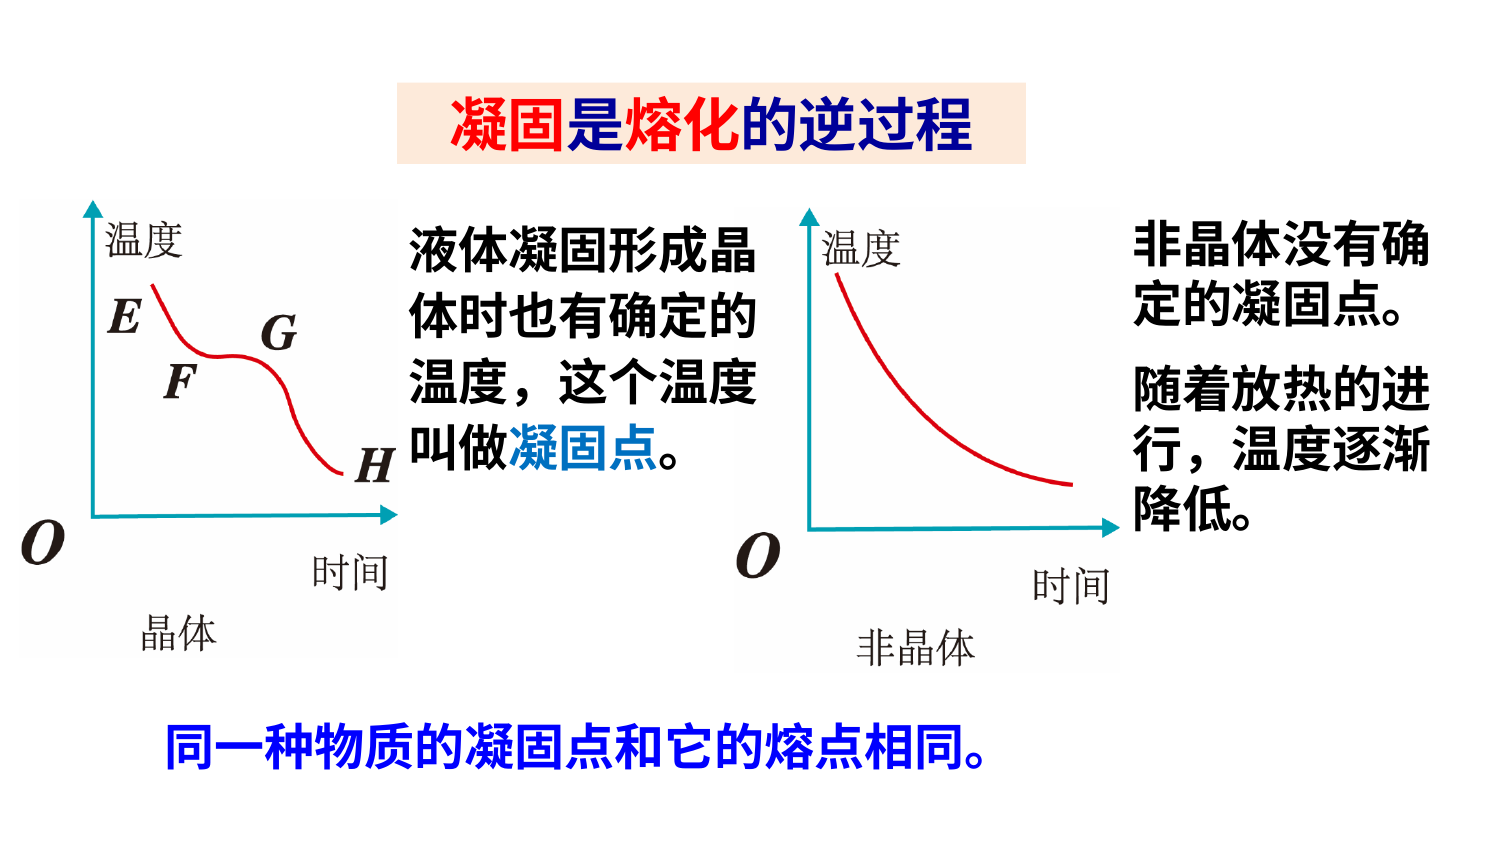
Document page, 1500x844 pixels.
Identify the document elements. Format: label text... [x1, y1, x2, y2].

picture [734, 206, 1120, 674]
text_box 非晶体没有确定的凝固点。 随着放热的进行，温度逐渐降低。 [1121, 207, 1449, 544]
text_box 同一种物质的凝固点和它的熔点相同。 [153, 709, 1028, 781]
text_box 液体凝固形成晶体时也有确定的温度，这个温度叫做凝固点。 [402, 207, 732, 483]
picture [18, 198, 398, 658]
text_box 凝固是熔化的逆过程 [397, 82, 1026, 164]
